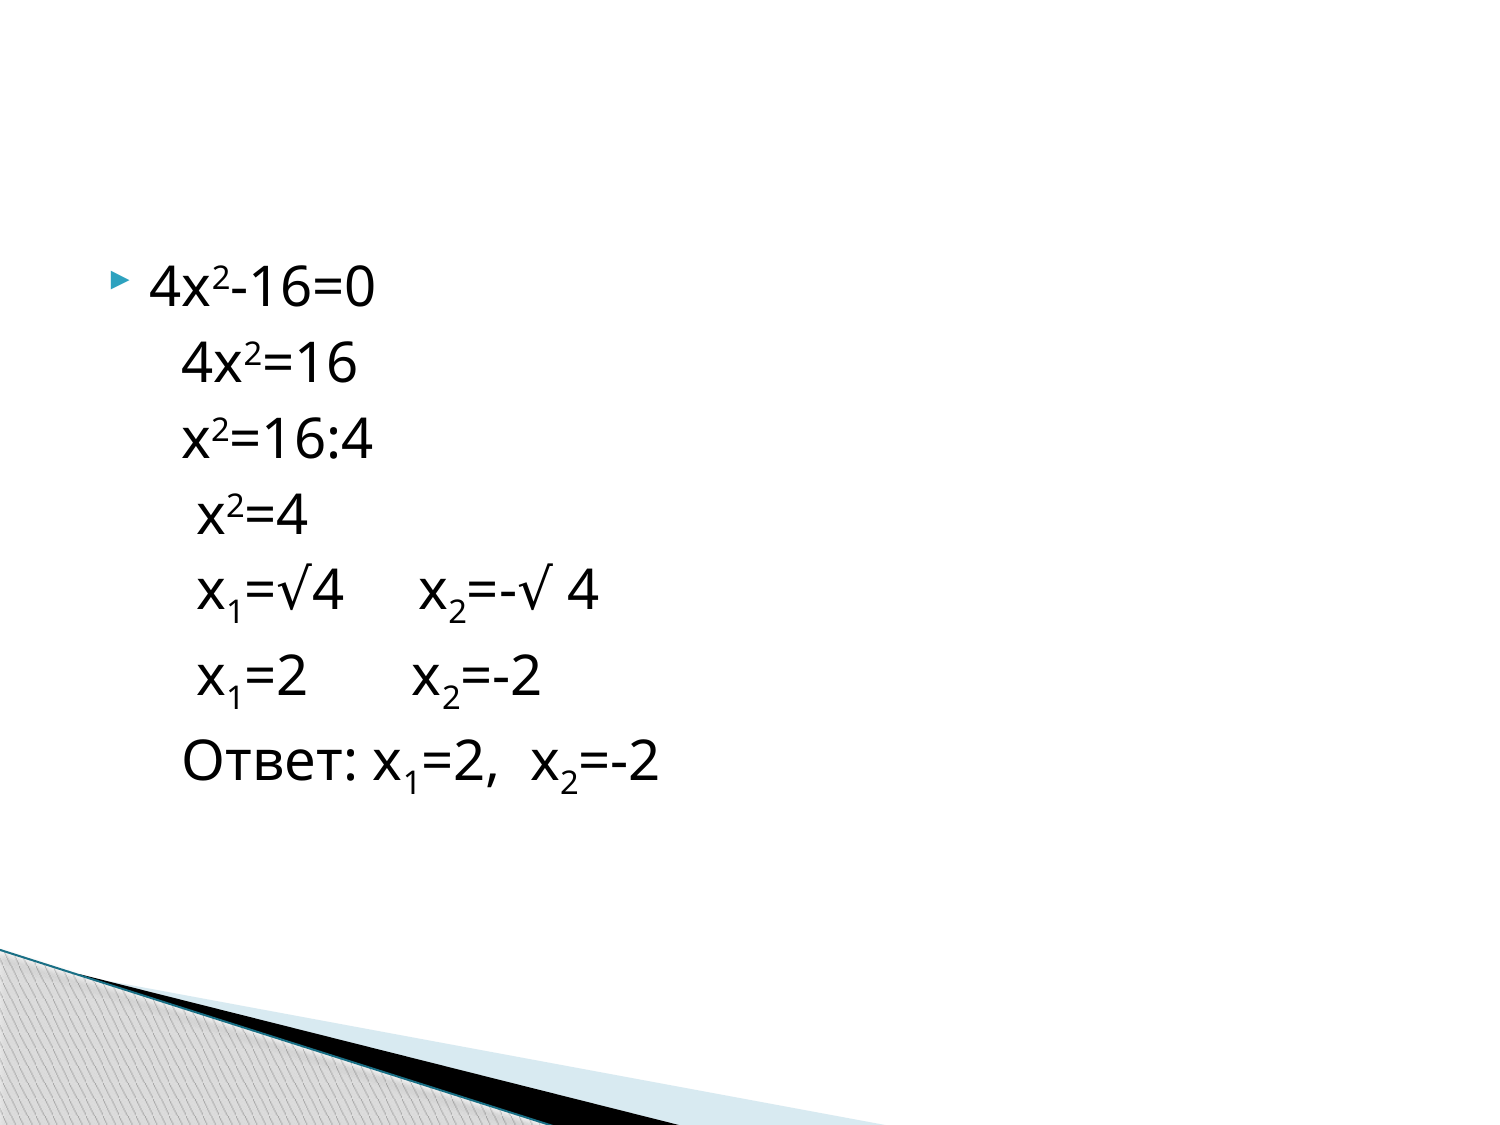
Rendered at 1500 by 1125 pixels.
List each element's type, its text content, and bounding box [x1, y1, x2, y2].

list 4x2-16=0 4x2=16 x2=16:4 x2=4 x1=√4 x2=-√ 4 x1=2 x2=-2 Ответ: x1=2, x2=-2 [75, 243, 1425, 986]
